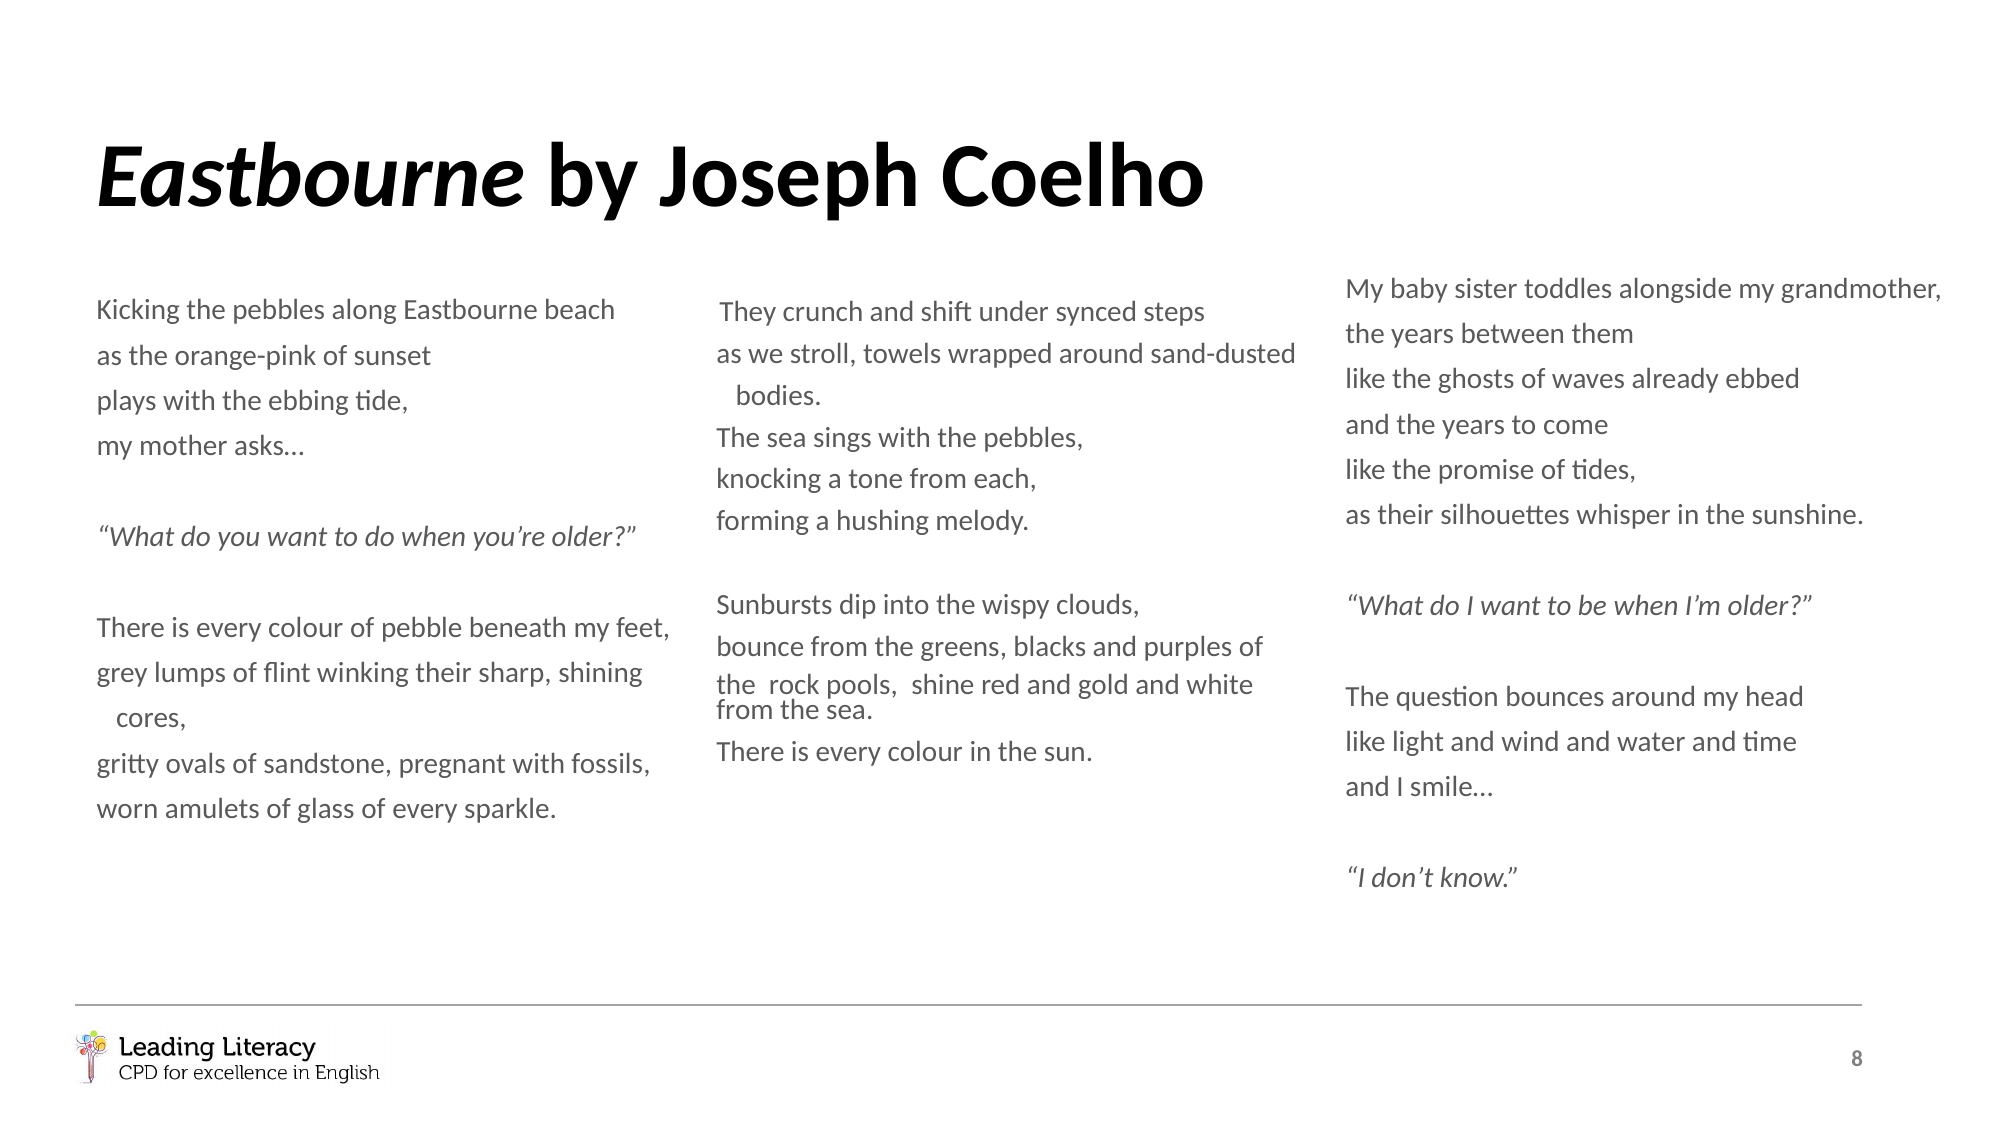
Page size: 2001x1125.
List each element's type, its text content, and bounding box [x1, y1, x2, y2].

text_box Kicking the pebbles along Eastbourne beach as the orange-pink of sunset plays with the ebbing tide, my mother asks… “What do you want to do when you’re older?” There is every colour of pebble beneath my feet, grey lumps of flint winking their sharp, shining cores, gritty ovals of sandstone, pregnant with fossils, worn amulets of glass of every sparkle. [81, 292, 695, 948]
list They crunch and shift under synced steps as we stroll, towels wrapped around sand-dusted bodies. The sea sings with the pebbles, knocking a tone from each, forming a hushing melody. Sunbursts dip into the wispy clouds, bounce from the greens, blacks and purples of the rock pools, shine red and gold and white from the sea. There is every colour in the sun. [701, 297, 1324, 930]
text_box My baby sister toddles alongside my grandmother, the years between them like the ghosts of waves already ebbed and the years to come like the promise of tides, as their silhouettes whisper in the sunshine. “What do I want to be when I’m older?” The question bounces around my head like light and wind and water and time and I smile… “I don’t know.” [1330, 263, 2000, 991]
picture [62, 1019, 392, 1095]
title Eastbourne by Joseph Coelho [81, 68, 1807, 286]
